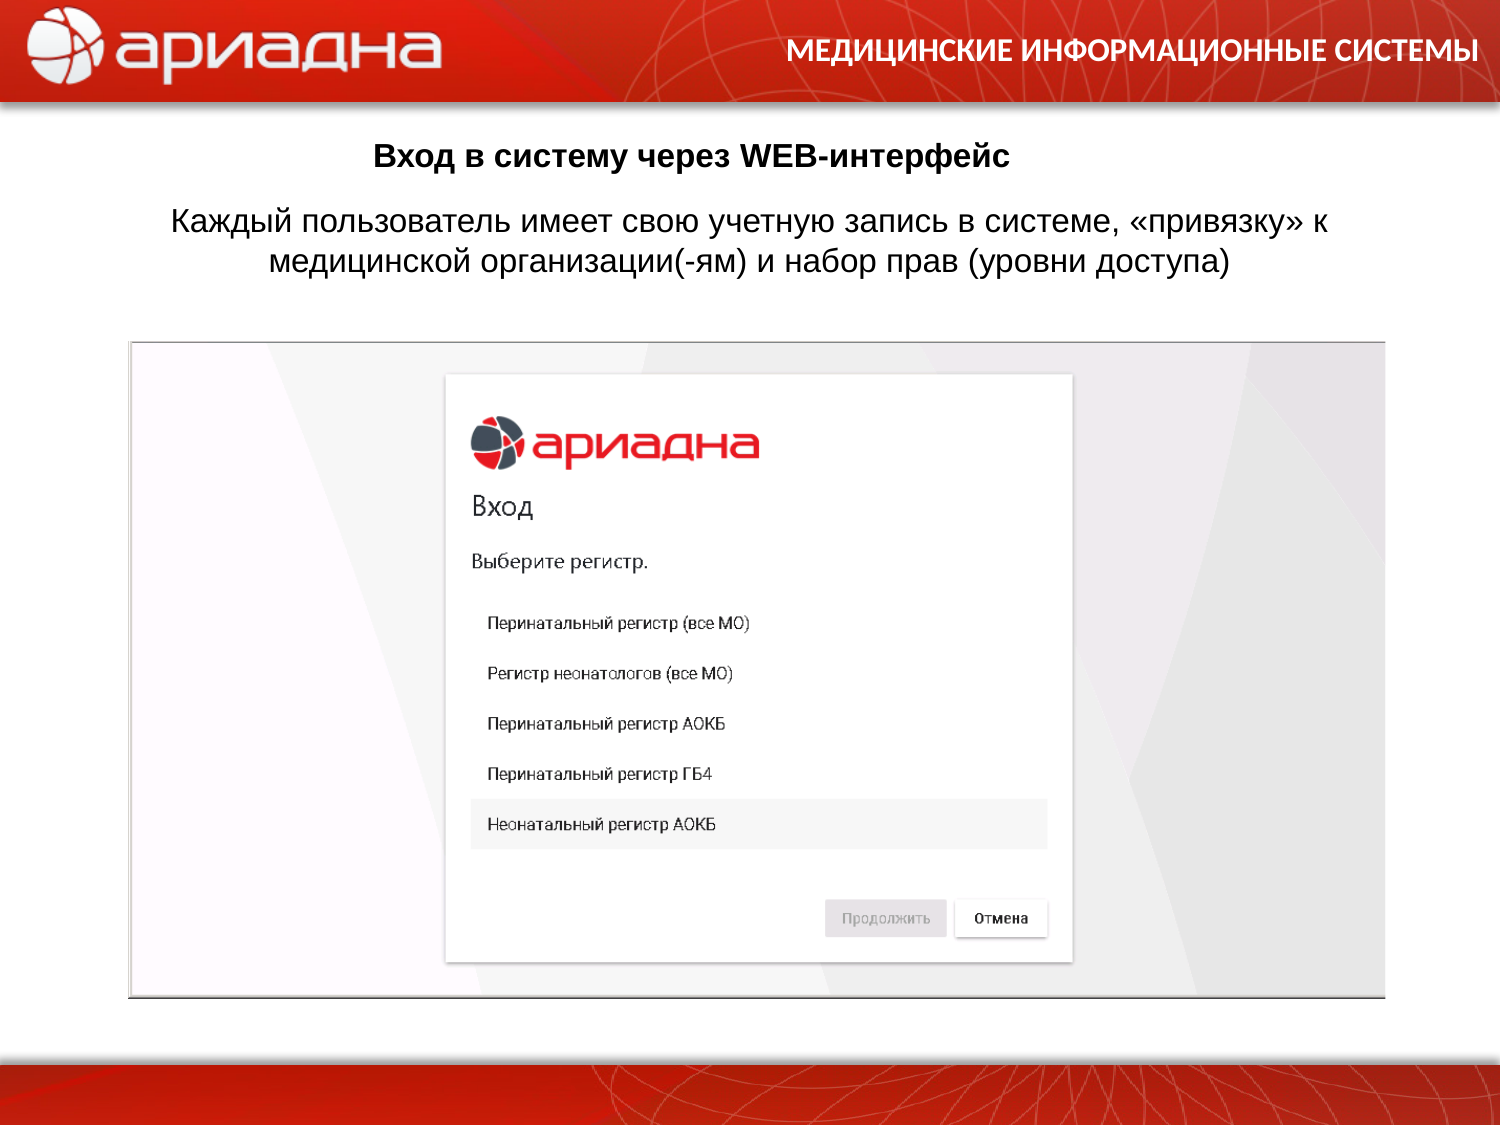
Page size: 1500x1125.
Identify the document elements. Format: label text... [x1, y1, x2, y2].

picture [0, 1065, 1500, 1125]
text_box Вход в систему через WEB-интерфейс [358, 127, 1026, 182]
text_box Каждый пользователь имеет свою учетную запись в системе, «привязку» к медицинской организации(-ям) и набор прав (уровни доступа) [61, 191, 1439, 287]
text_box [0, 0, 1500, 102]
picture [128, 341, 1386, 1000]
